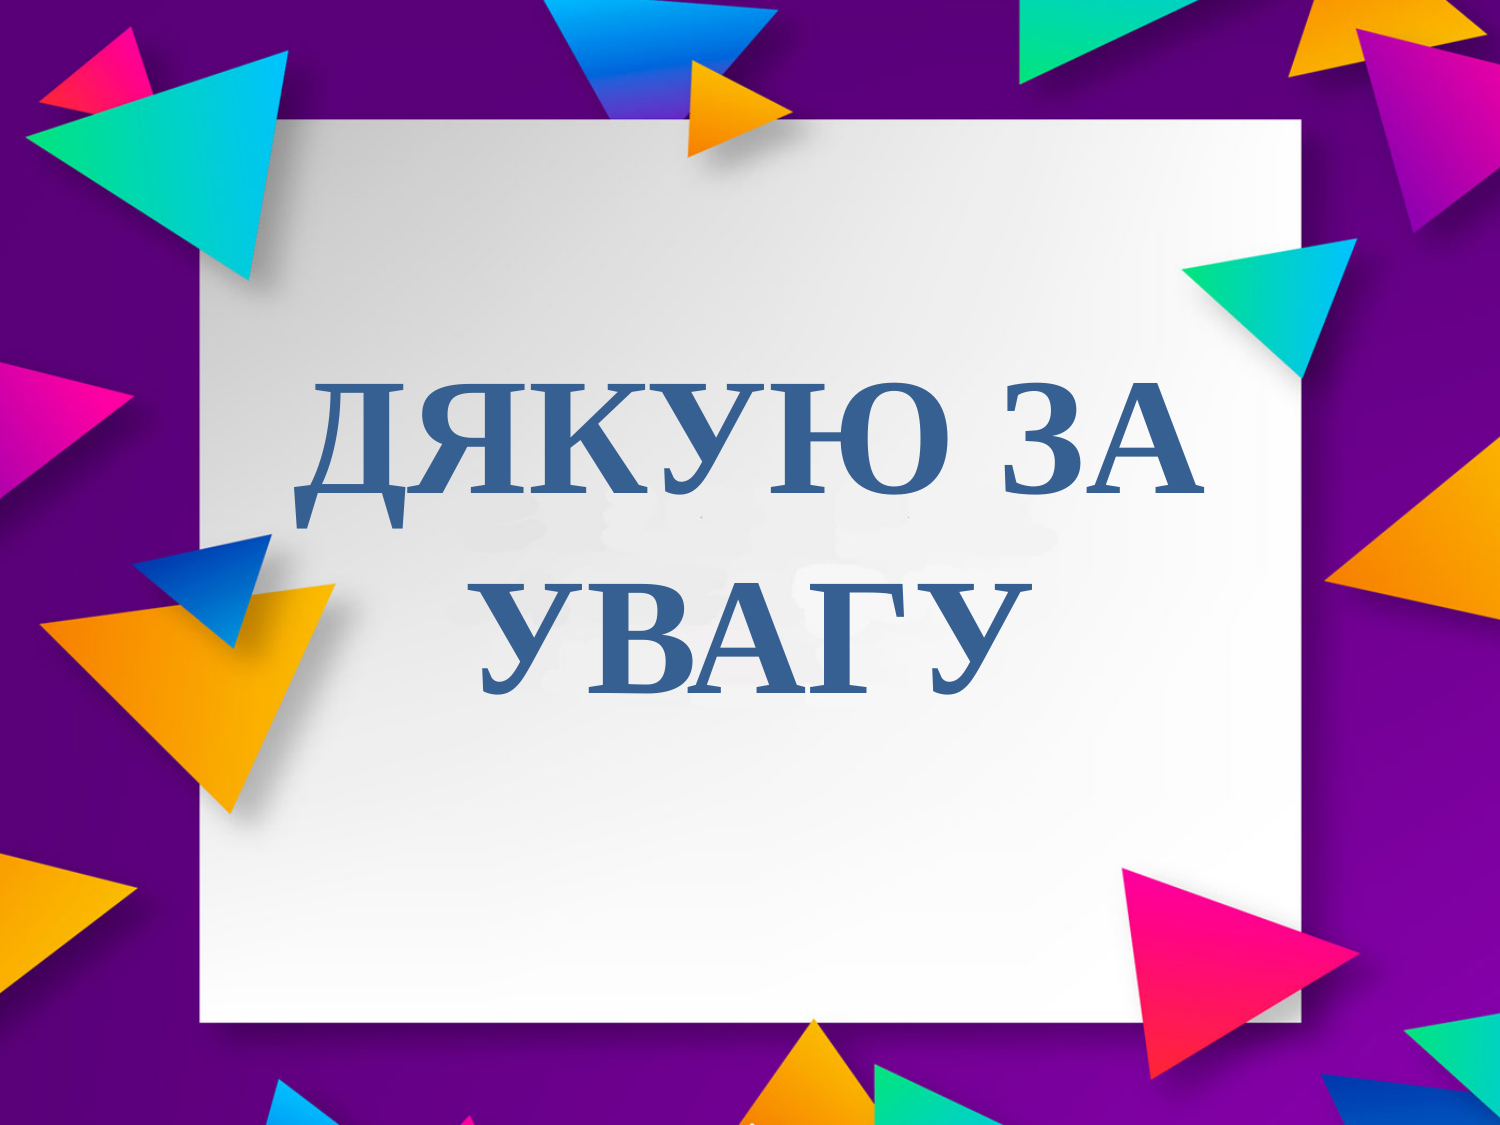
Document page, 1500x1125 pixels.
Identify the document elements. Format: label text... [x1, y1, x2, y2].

title ДЯКУЮ ЗА УВАГУ [194, 349, 1306, 705]
picture [0, 0, 1500, 1125]
